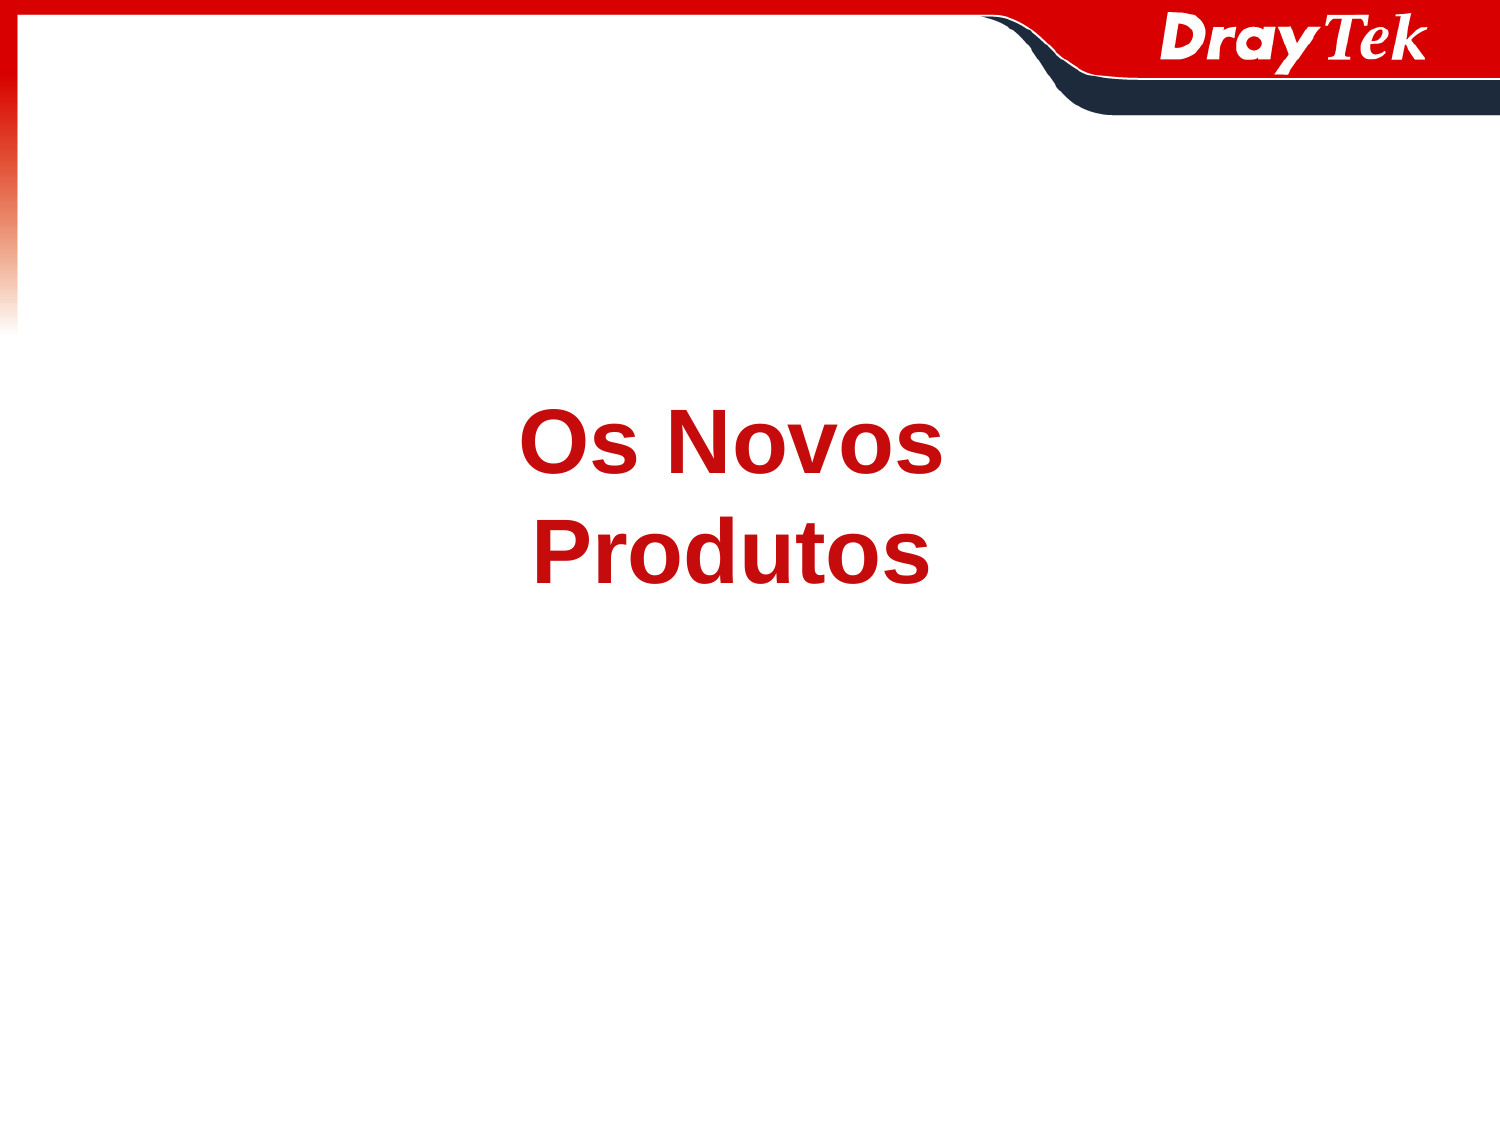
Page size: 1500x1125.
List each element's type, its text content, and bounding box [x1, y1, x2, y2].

picture [0, 0, 1500, 1125]
text_box Os Novos Produtos [383, 444, 1081, 539]
